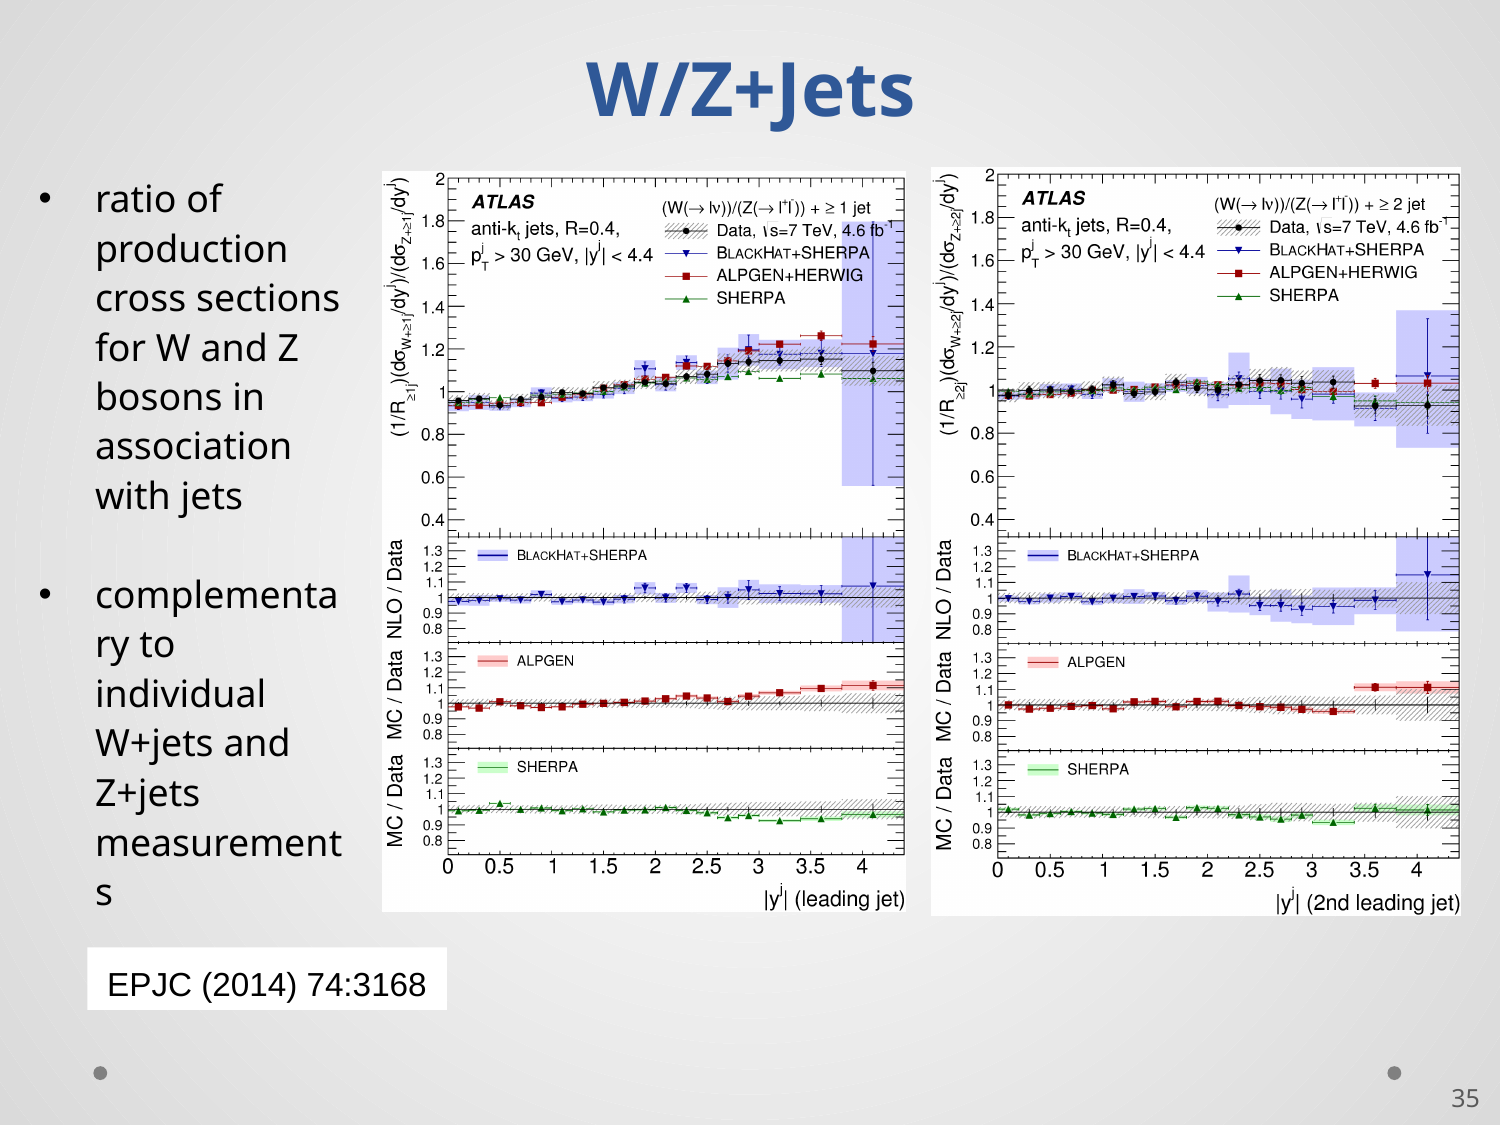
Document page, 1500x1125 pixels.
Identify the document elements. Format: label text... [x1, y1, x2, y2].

text_box W/Z+Jets [2, 3, 1500, 140]
picture [931, 167, 1461, 916]
picture [382, 171, 907, 912]
text_box 35 [1446, 1067, 1500, 1125]
text_box EPJC (2014) 74:3168 [87, 947, 447, 1010]
text_box ratio of production cross sections for W and Z bosons in association with jets complementary to individual W+jets and Z+jets measurements [24, 163, 368, 921]
